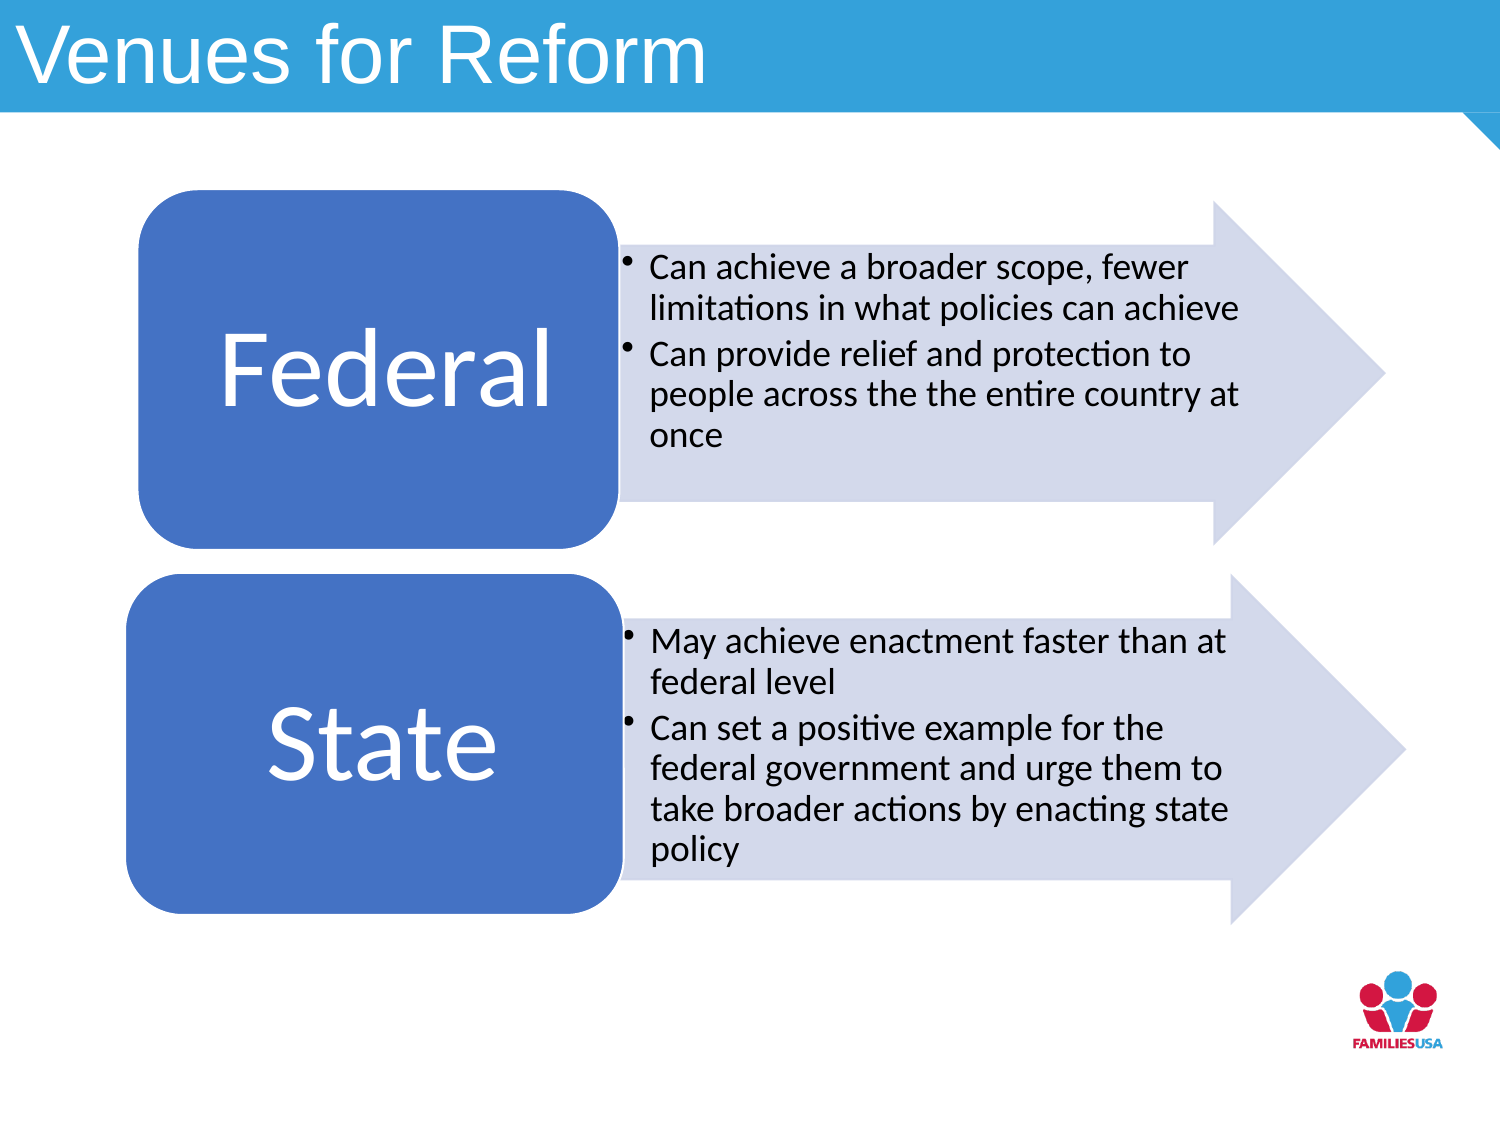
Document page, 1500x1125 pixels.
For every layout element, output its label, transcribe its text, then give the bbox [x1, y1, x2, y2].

picture [1340, 960, 1454, 1058]
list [85, 177, 1448, 923]
list Venues for Reform [0, 0, 1191, 113]
